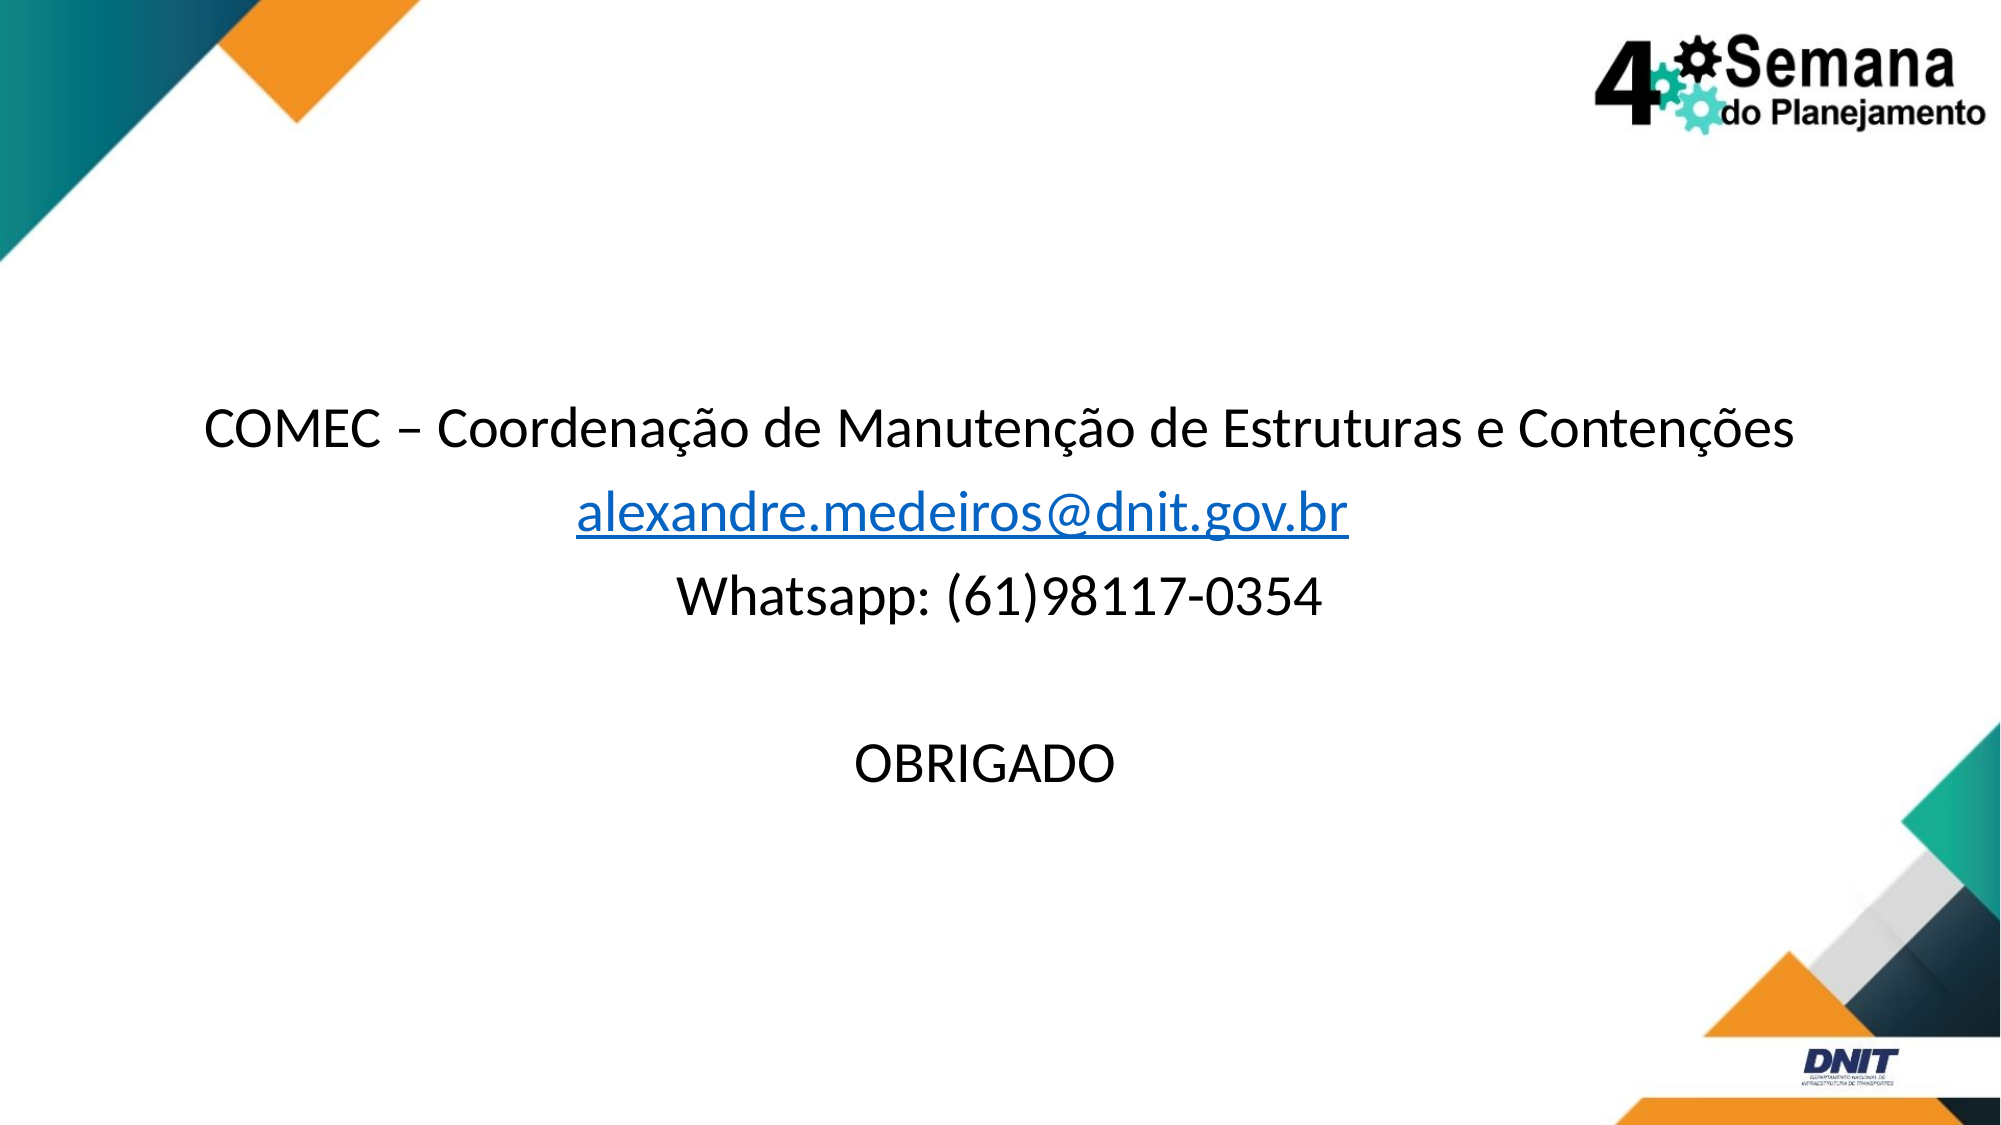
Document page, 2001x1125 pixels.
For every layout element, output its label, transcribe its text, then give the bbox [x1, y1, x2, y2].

list COMEC – Coordenação de Manutenção de Estruturas e Contenções alexandre.medeiros@dnit.gov.br Whatsapp: (61)98117-0354 OBRIGADO [137, 299, 1863, 1014]
picture [0, 0, 2001, 1125]
